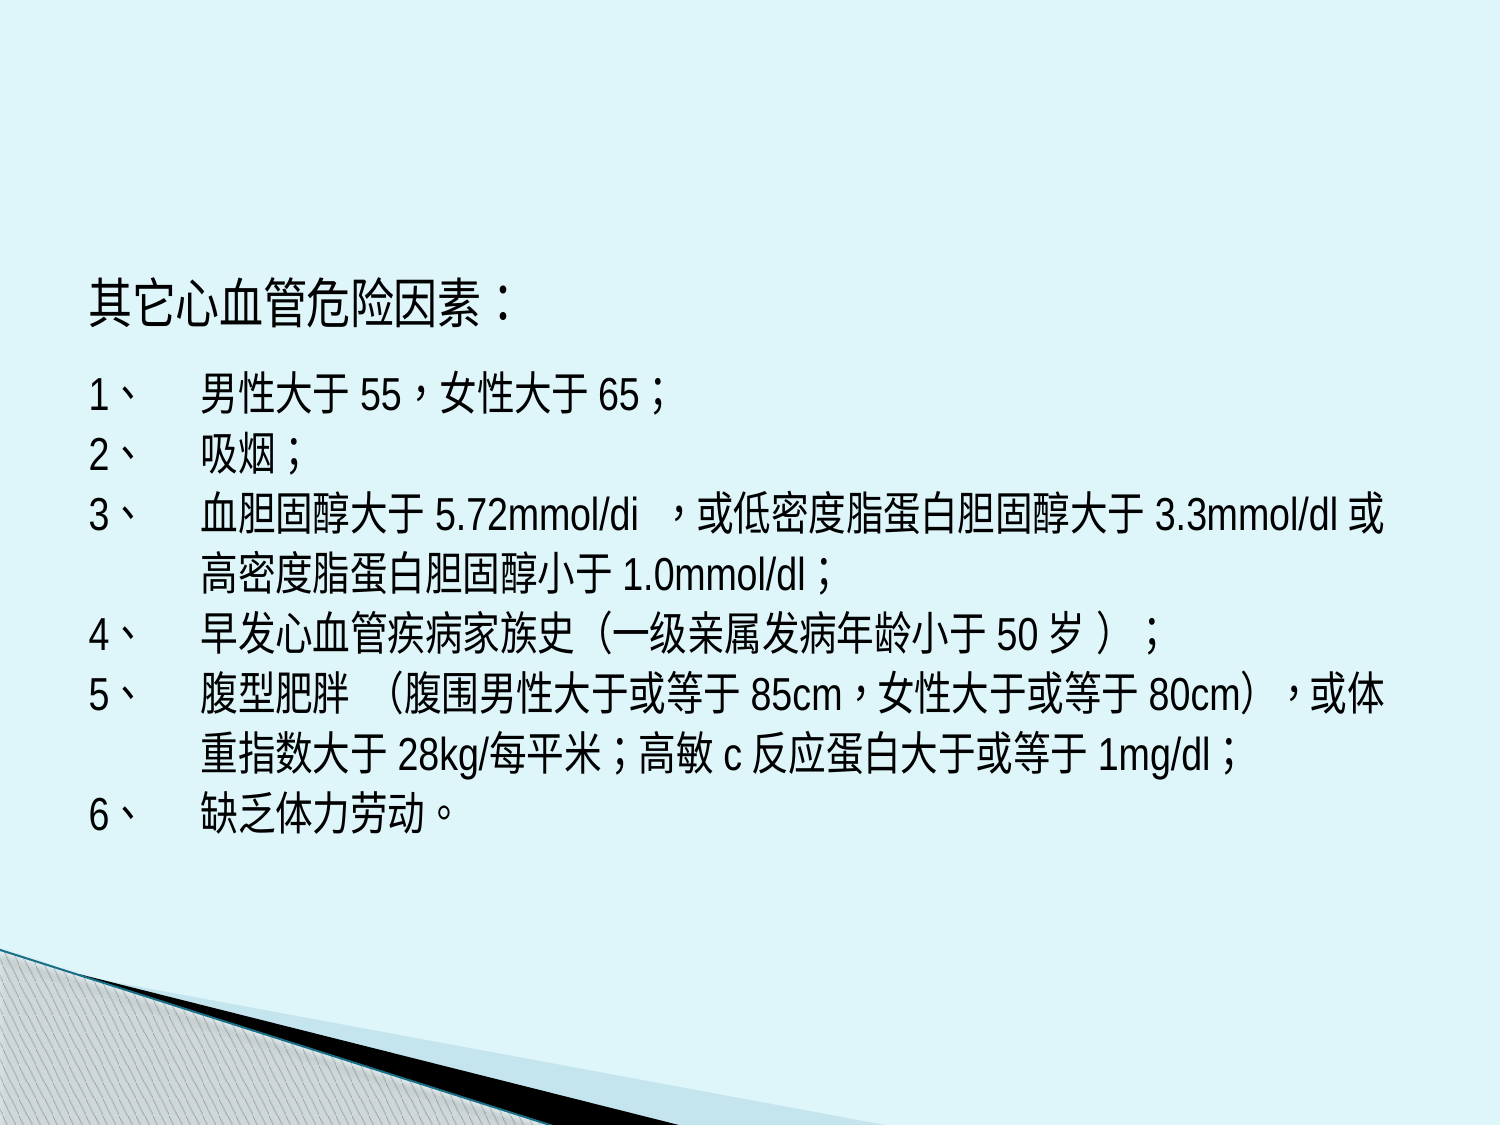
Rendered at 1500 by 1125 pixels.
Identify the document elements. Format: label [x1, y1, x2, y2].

text_box [88, 243, 1389, 965]
